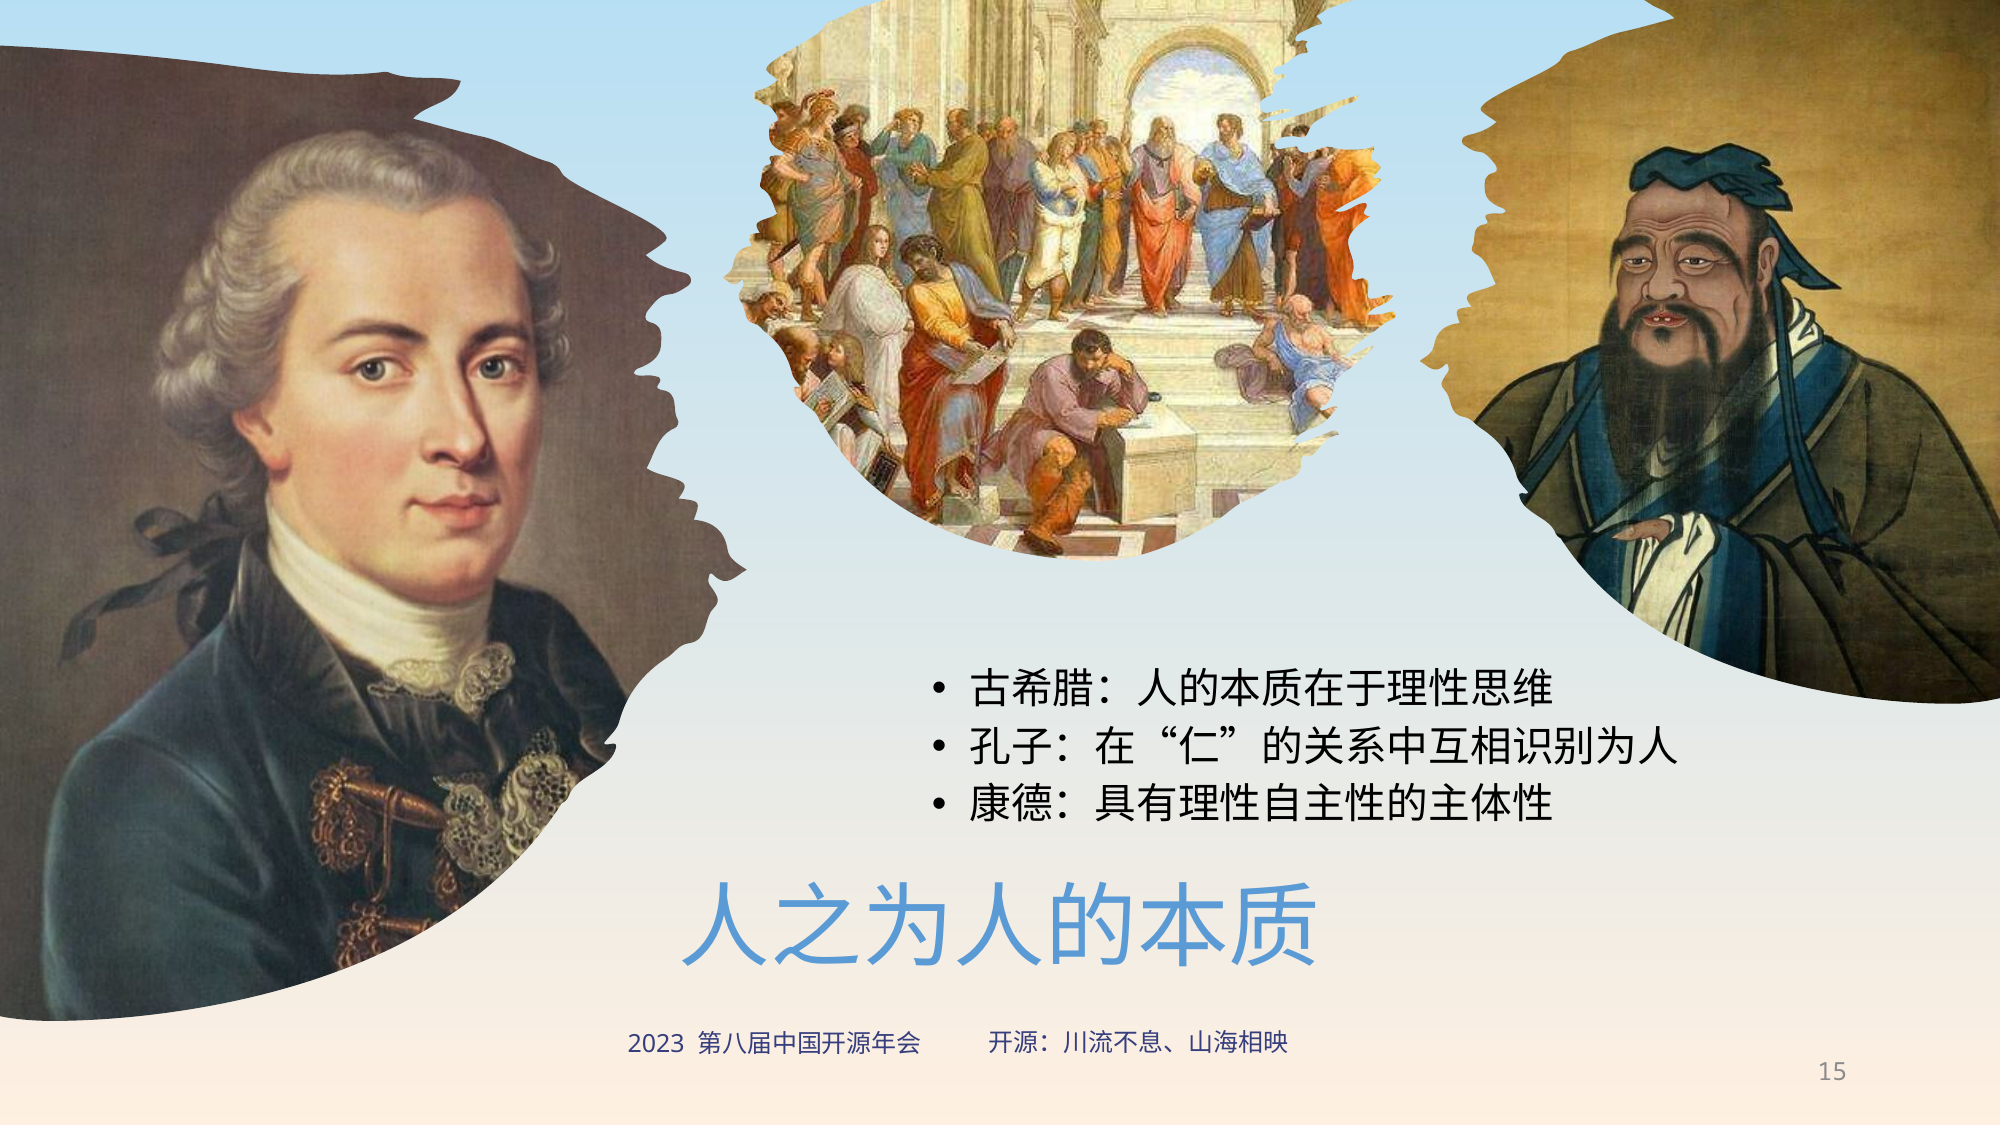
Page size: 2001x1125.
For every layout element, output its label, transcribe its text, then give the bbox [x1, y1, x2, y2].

picture [1419, 0, 2000, 704]
picture [0, 0, 1396, 1021]
text_box 古希腊：人的本质在于理性思维 孔子：在“仁”的关系中互相识别为人 康德：具有理性自主性的主体性 [879, 660, 1790, 874]
slide_number 15 [1412, 1042, 1863, 1103]
title 人之为人的本质 [747, 872, 1394, 987]
